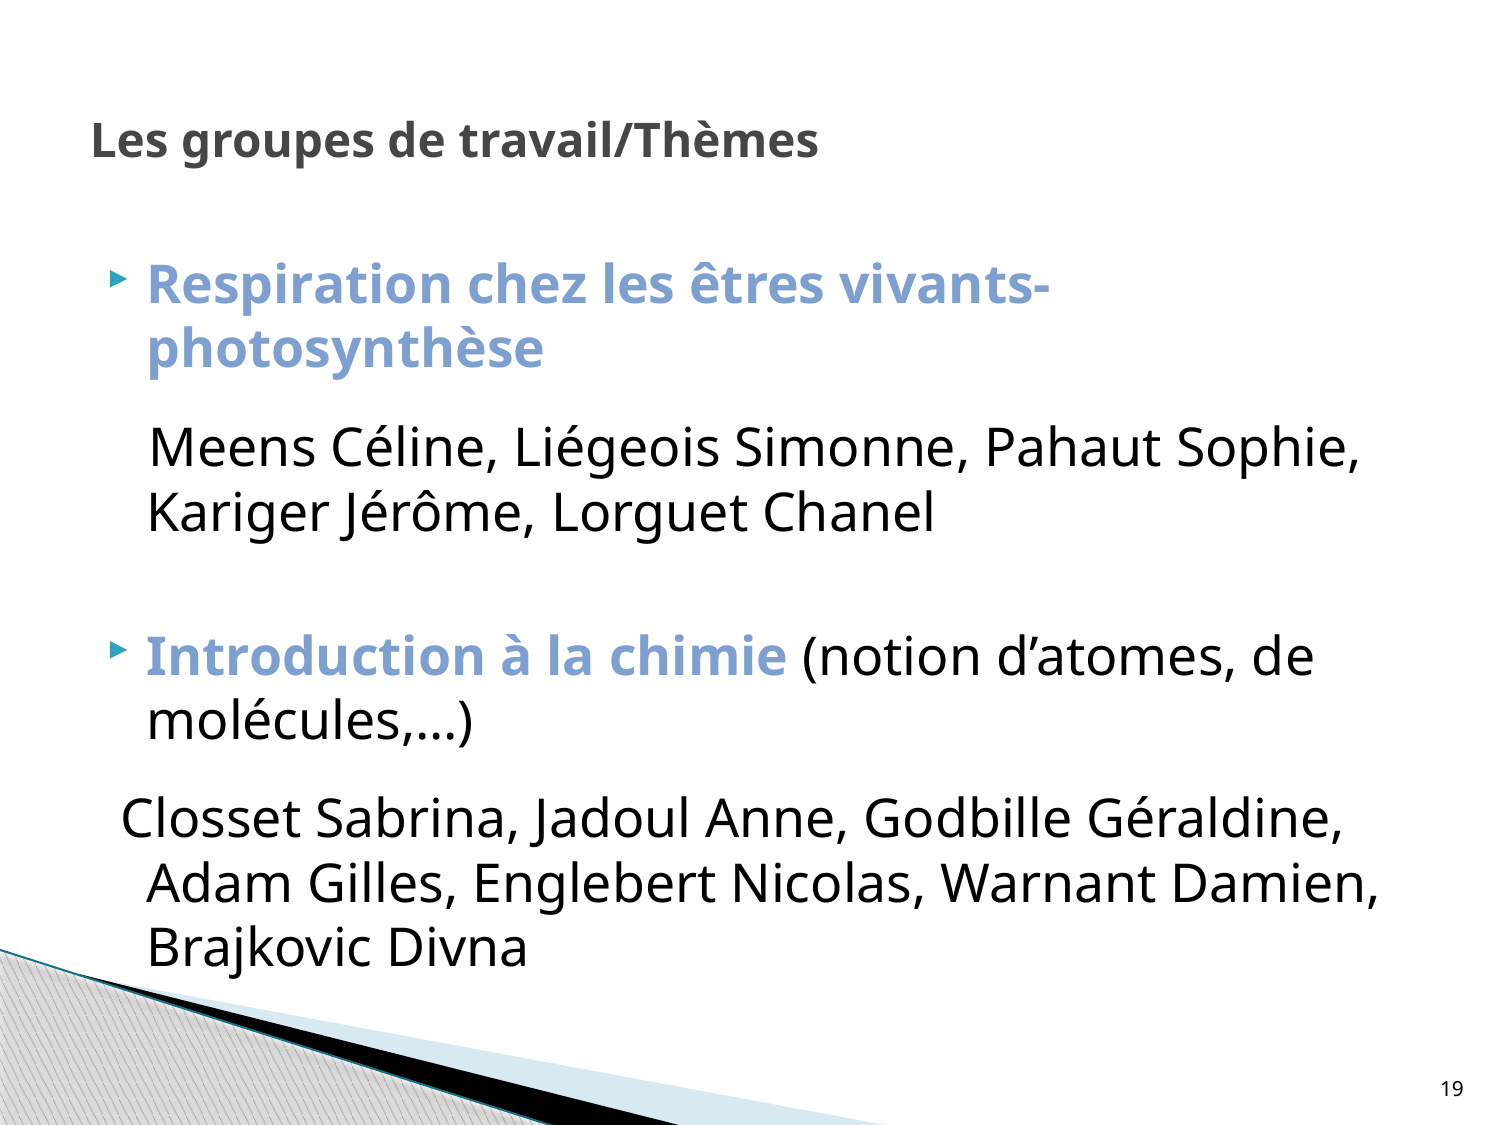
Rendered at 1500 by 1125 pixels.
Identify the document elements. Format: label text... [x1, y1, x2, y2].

title Les groupes de travail/Thèmes [75, 45, 1425, 233]
slide_number 19 [1418, 1051, 1479, 1112]
list Respiration chez les êtres vivants- photosynthèse Meens Céline, Liégeois Simonne, Pahaut Sophie, Kariger Jérôme, Lorguet Chanel Introduction à la chimie (notion d’atomes, de molécules,…) Closset Sabrina, Jadoul Anne, Godbille Géraldine, Adam Gilles, Englebert Nicolas, Warnant Damien, Brajkovic Divna [75, 243, 1425, 986]
